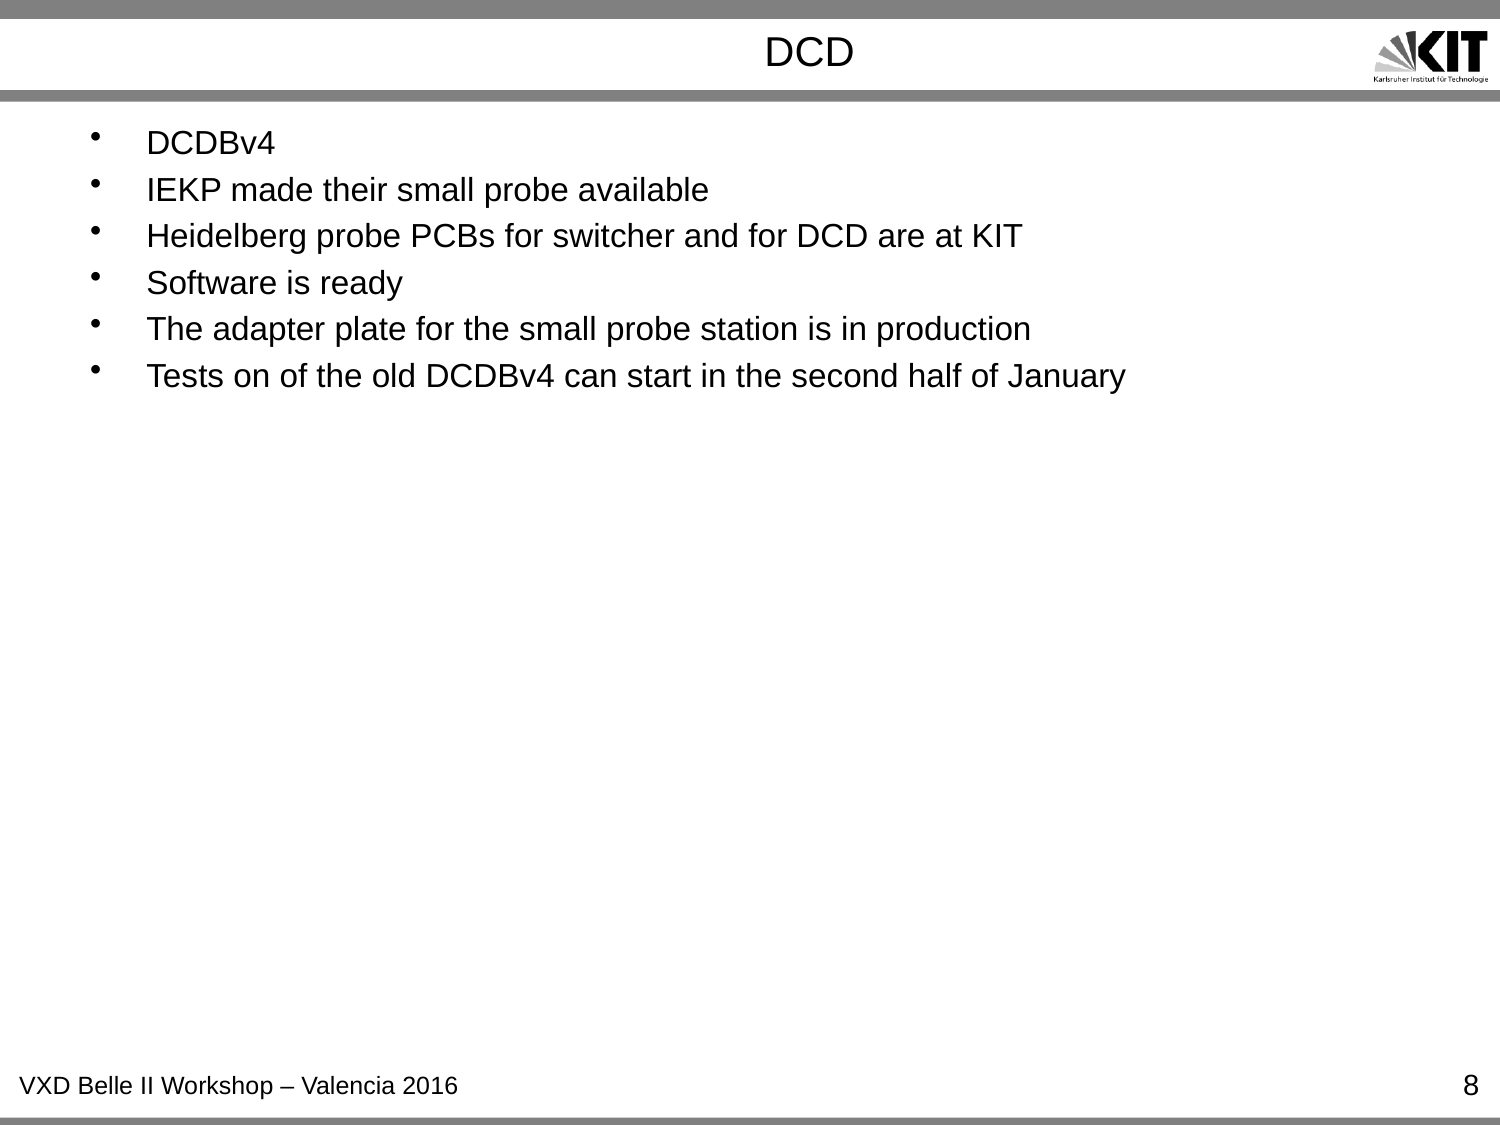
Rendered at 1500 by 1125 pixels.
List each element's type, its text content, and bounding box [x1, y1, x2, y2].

picture [1374, 31, 1488, 83]
list DCDBv4 IEKP made their small probe available Heidelberg probe PCBs for switcher and for DCD are at KIT Software is ready The adapter plate for the small probe station is in production Tests on of the old DCDBv4 can start in the second half of January [75, 113, 1425, 638]
title DCD [194, 21, 1425, 79]
slide_number 8 [1364, 1058, 1495, 1094]
